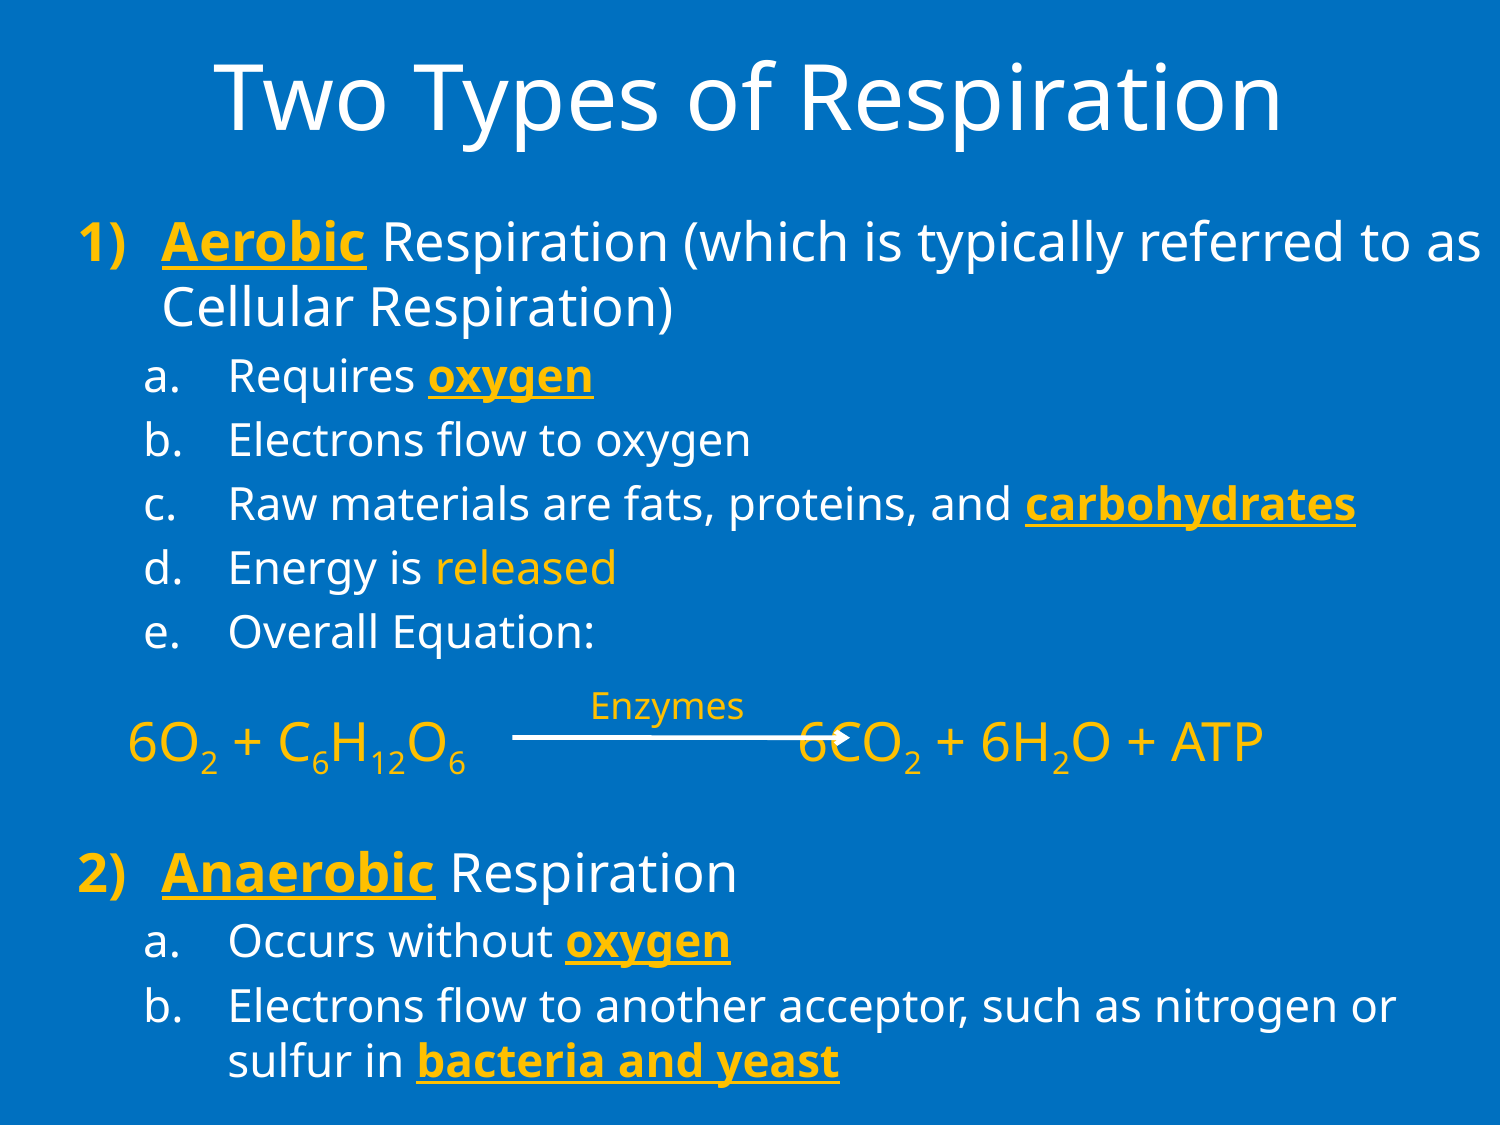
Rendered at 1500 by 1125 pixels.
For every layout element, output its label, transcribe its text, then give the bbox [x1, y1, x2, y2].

text_box Enzymes [575, 674, 763, 735]
title Two Types of Respiration [75, 0, 1425, 188]
list Aerobic Respiration (which is typically referred to as Cellular Respiration) Requires oxygen Electrons flow to oxygen Raw materials are fats, proteins, and carbohydrates Energy is released Overall Equation: Anaerobic Respiration Occurs without oxygen Electrons flow to another acceptor, such as nitrogen or sulfur in bacteria and yeast [62, 200, 1500, 943]
text_box 6O2 + C6H12O6 6CO2 + 6H2O + ATP [37, 699, 1463, 789]
